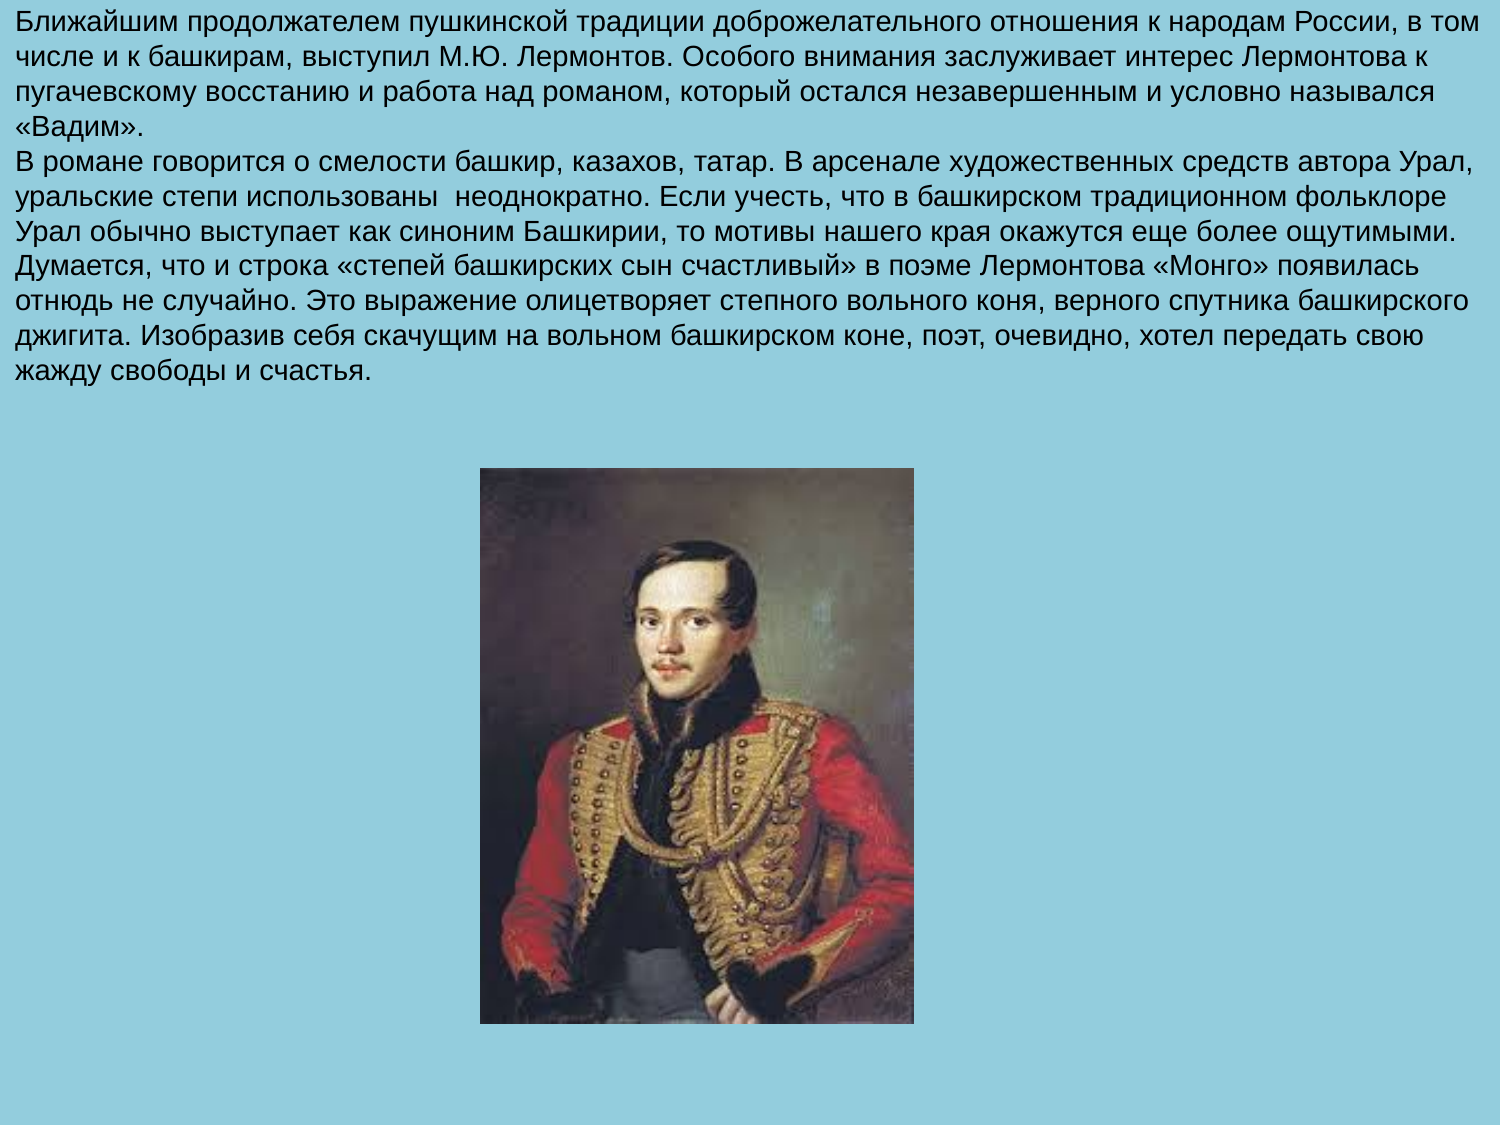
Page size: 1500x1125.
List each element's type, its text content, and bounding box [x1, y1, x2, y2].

picture [480, 468, 914, 1024]
text_box Ближайшим продолжателем пушкинской традиции доброжелательного отношения к народам России, в том числе и к башкирам, выступил М.Ю. Лермонтов. Особого внимания заслуживает интерес Лермонтова к пугачевскому восстанию и работа над романом, который остался незавершенным и условно назывался «Вадим». В романе говорится о смелости башкир, казахов, татар. В арсенале художественных средств автора Урал, уральские степи использованы неоднократно. Если учесть, что в башкирском традиционном фольклоре Урал обычно выступает как синоним Башкирии, то мотивы нашего края окажутся еще более ощутимыми. Думается, что и строка «степей башкирских сын счастливый» в поэме Лермонтова «Монго» появилась отнюдь не случайно. Это выражение олицетворяет степного вольного коня, верного спутника башкирского джигита. Изобразив себя скачущим на вольном башкирском коне, поэт, очевидно, хотел передать свою жажду свободы и счастья. [0, 0, 1500, 394]
